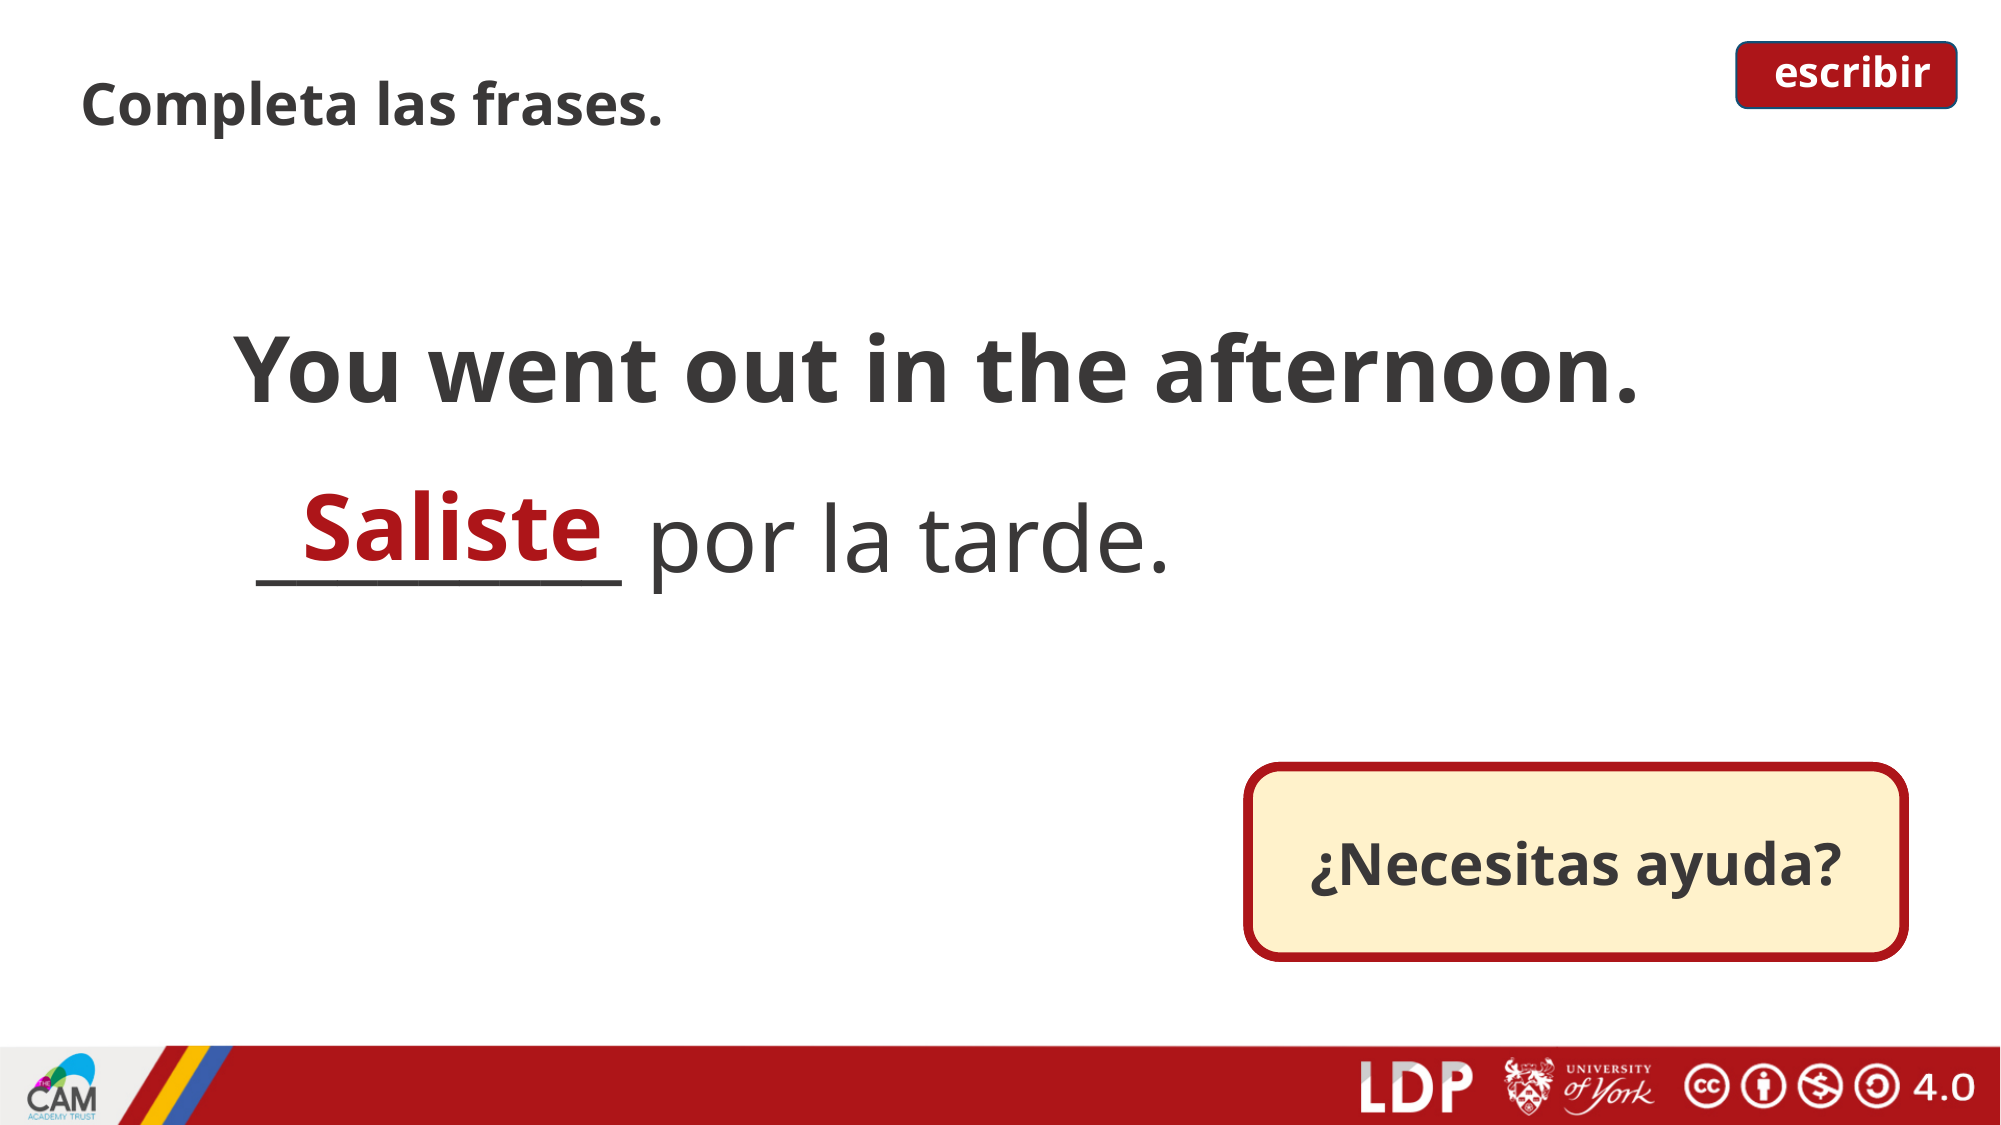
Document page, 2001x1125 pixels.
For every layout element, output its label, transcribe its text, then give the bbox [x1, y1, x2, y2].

picture [0, 0, 2001, 1125]
text_box [1735, 41, 1954, 110]
text_box ¿Necesitas ayuda? [1247, 765, 1906, 959]
text_box Completa las frases. [65, 59, 759, 145]
text_box _________ por la tarde. [241, 473, 1577, 599]
text_box escribir [1759, 44, 1980, 111]
text_box You went out in the afternoon. [218, 303, 1822, 429]
text_box Saliste [288, 461, 667, 587]
